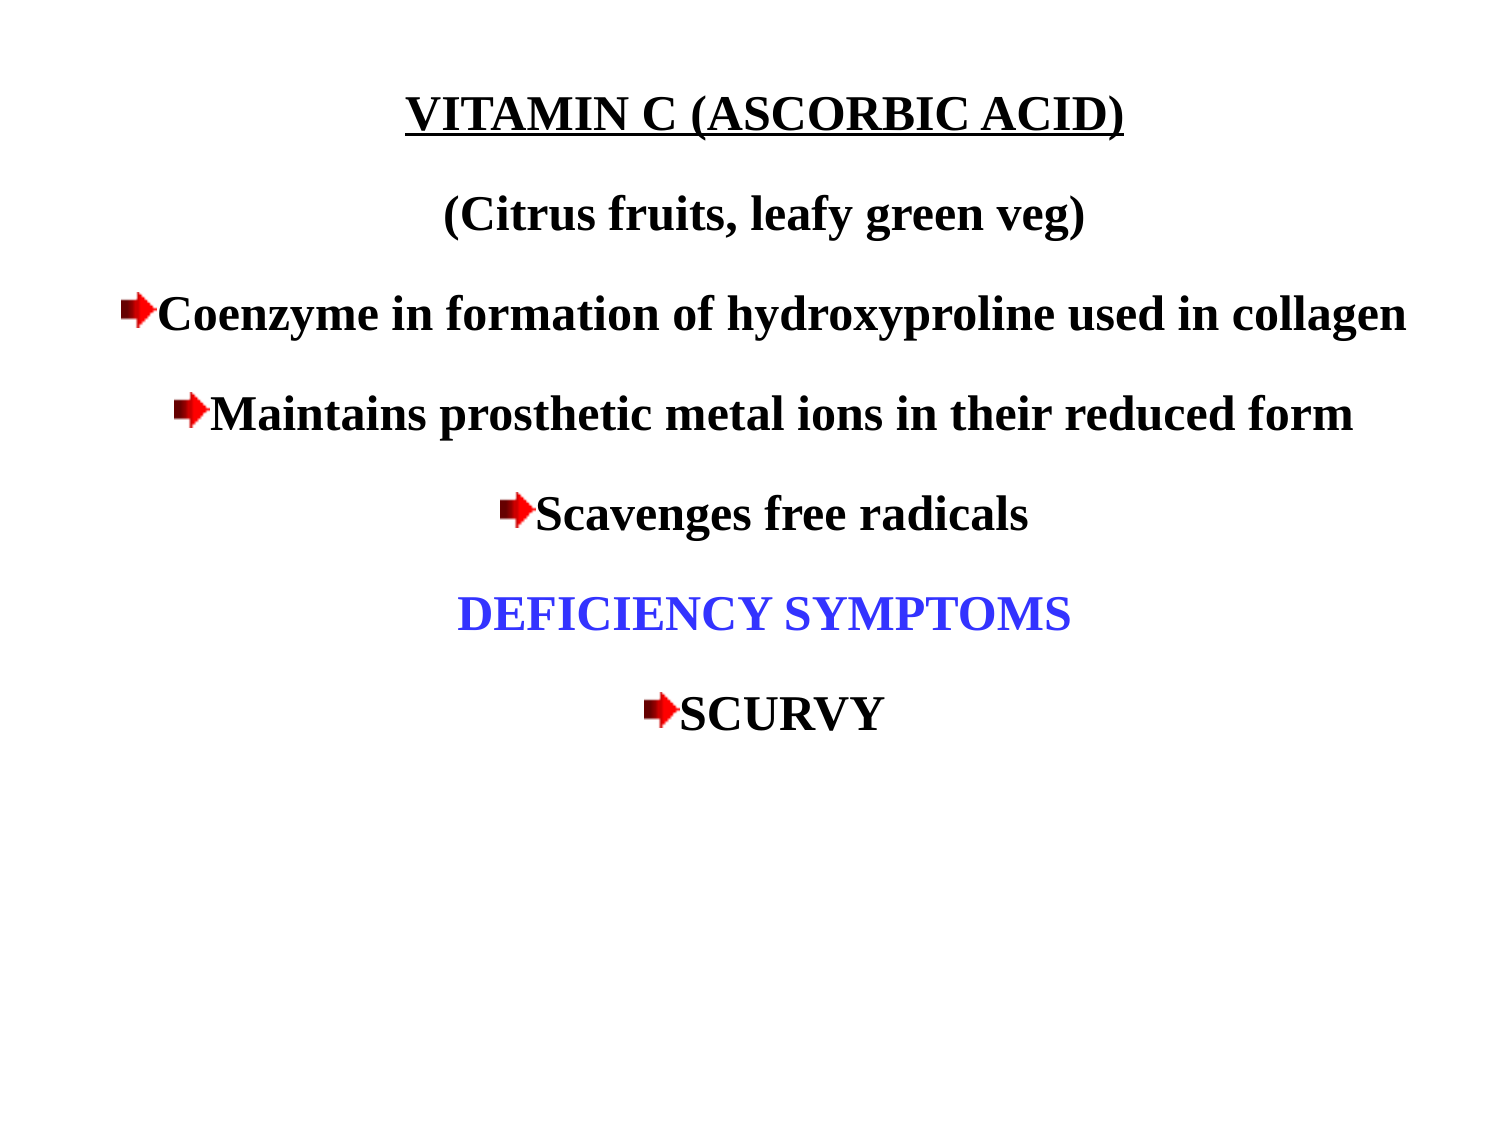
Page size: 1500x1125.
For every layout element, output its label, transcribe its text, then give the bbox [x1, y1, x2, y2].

picture [121, 292, 157, 328]
picture [644, 692, 680, 728]
picture [174, 392, 210, 428]
subtitle VITAMIN C (ASCORBIC ACID) (Citrus fruits, leafy green veg) Coenzyme in formation of hydroxyproline used in collagen Maintains prosthetic metal ions in their reduced form Scavenges free radicals DEFICIENCY SYMPTOMS SCURVY [29, 42, 1500, 1083]
picture [500, 492, 536, 528]
